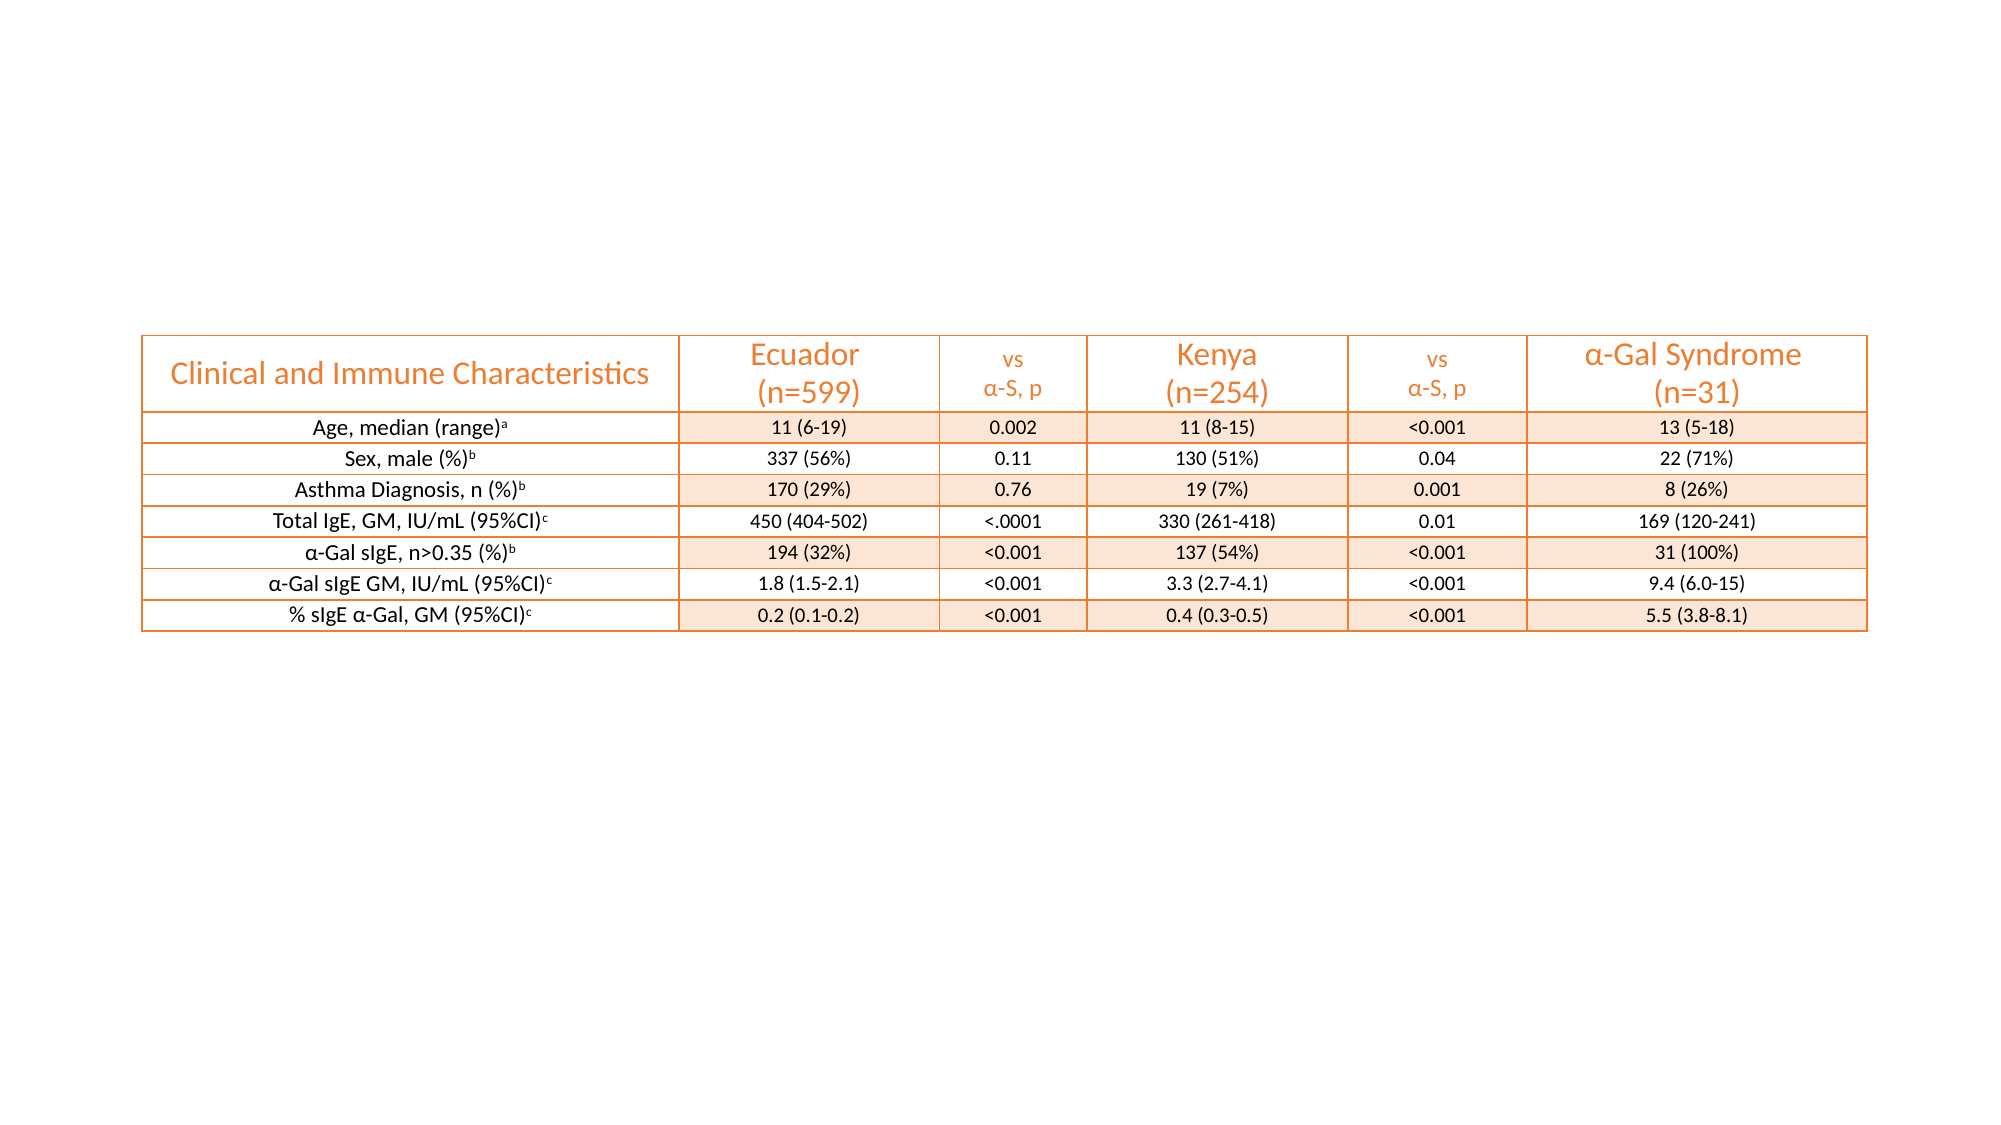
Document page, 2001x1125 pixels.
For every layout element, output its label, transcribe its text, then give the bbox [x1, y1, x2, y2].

table_cell 169 (120-241) [1528, 507, 1866, 536]
table_cell 0.2 (0.1-0.2) [680, 601, 939, 630]
table_header vs α-S, p [940, 336, 1086, 411]
table_cell 0.001 [1349, 475, 1526, 505]
table_cell 337 (56%) [680, 444, 939, 474]
table_header Ecuador (n=599) [680, 336, 939, 411]
table_cell Age, median (range)a [143, 413, 678, 442]
table_cell <.0001 [940, 507, 1086, 536]
table_cell 130 (51%) [1088, 444, 1347, 474]
table_cell 11 (8-15) [1088, 413, 1347, 442]
table_cell 1.8 (1.5-2.1) [680, 569, 939, 599]
table_cell 13 (5-18) [1528, 413, 1866, 442]
table_cell 22 (71%) [1528, 444, 1866, 474]
table_cell <0.001 [1349, 538, 1526, 568]
table_cell Asthma Diagnosis, n (%)b [143, 475, 678, 505]
table_cell 19 (7%) [1088, 475, 1347, 505]
table_cell 8 (26%) [1528, 475, 1866, 505]
table_cell Total IgE, GM, IU/mL (95%CI)c [143, 507, 678, 536]
table_cell 0.4 (0.3-0.5) [1088, 601, 1347, 630]
table_header Kenya (n=254) [1088, 336, 1347, 411]
table_cell <0.001 [940, 569, 1086, 599]
table_header vs α-S, p [1349, 336, 1526, 411]
table_cell 0.002 [940, 413, 1086, 442]
table_cell α-Gal sIgE GM, IU/mL (95%CI)c [143, 569, 678, 599]
table_cell 194 (32%) [680, 538, 939, 568]
table_cell 0.11 [940, 444, 1086, 474]
table_cell 31 (100%) [1528, 538, 1866, 568]
table_cell <0.001 [1349, 601, 1526, 630]
table_cell <0.001 [940, 601, 1086, 630]
table_cell 330 (261-418) [1088, 507, 1347, 536]
table_cell Sex, male (%)b [143, 444, 678, 474]
table_cell 137 (54%) [1088, 538, 1347, 568]
table_cell <0.001 [1349, 413, 1526, 442]
table_cell 0.76 [940, 475, 1086, 505]
table_cell 3.3 (2.7-4.1) [1088, 569, 1347, 599]
table_cell 9.4 (6.0-15) [1528, 569, 1866, 599]
table_cell 450 (404-502) [680, 507, 939, 536]
table_cell 170 (29%) [680, 475, 939, 505]
table_header Clinical and Immune Characteristics [143, 336, 678, 411]
table_cell 5.5 (3.8-8.1) [1528, 601, 1866, 630]
table_cell <0.001 [1349, 569, 1526, 599]
table_cell α-Gal sIgE, n>0.35 (%)b [143, 538, 678, 568]
table_cell 11 (6-19) [680, 413, 939, 442]
table_cell 0.04 [1349, 444, 1526, 474]
table_cell % sIgE α-Gal, GM (95%CI)c [143, 601, 678, 630]
table_cell <0.001 [940, 538, 1086, 568]
table_header α-Gal Syndrome (n=31) [1528, 336, 1866, 411]
table_cell 0.01 [1349, 507, 1526, 536]
